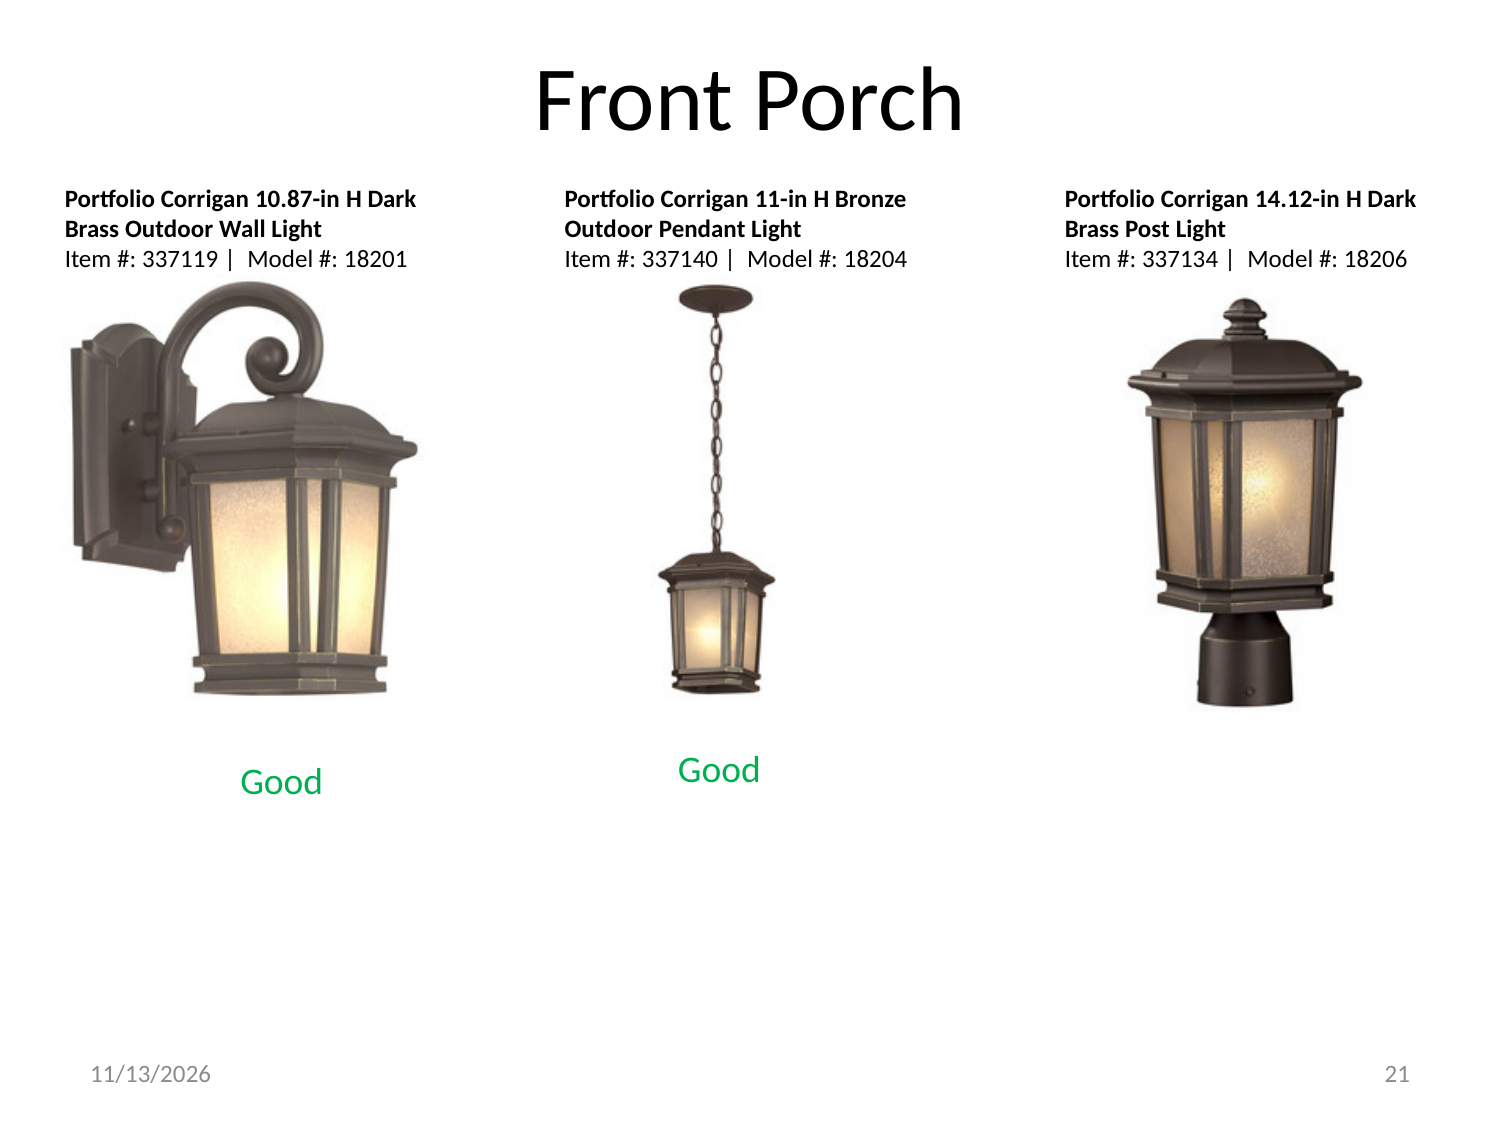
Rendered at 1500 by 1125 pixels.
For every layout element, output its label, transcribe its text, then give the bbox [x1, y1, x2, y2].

text_box Good [663, 737, 776, 798]
text_box Good [225, 749, 339, 810]
title Front Porch [75, 0, 1425, 188]
picture [499, 274, 932, 707]
text_box Portfolio Corrigan 11-in H Bronze Outdoor Pendant Light Item #: 337140 | Model #: 18204 [549, 174, 938, 280]
text_box Portfolio Corrigan 14.12-in H Dark Brass Post Light Item #: 337134 | Model #: 18206 [1050, 174, 1463, 280]
slide_number 21 [1074, 1042, 1425, 1103]
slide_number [75, 1042, 425, 1103]
picture [1024, 287, 1457, 719]
picture [24, 274, 457, 707]
text_box Portfolio Corrigan 10.87-in H Dark Brass Outdoor Wall Light Item #: 337119 | Model #: 18201 [50, 174, 450, 273]
